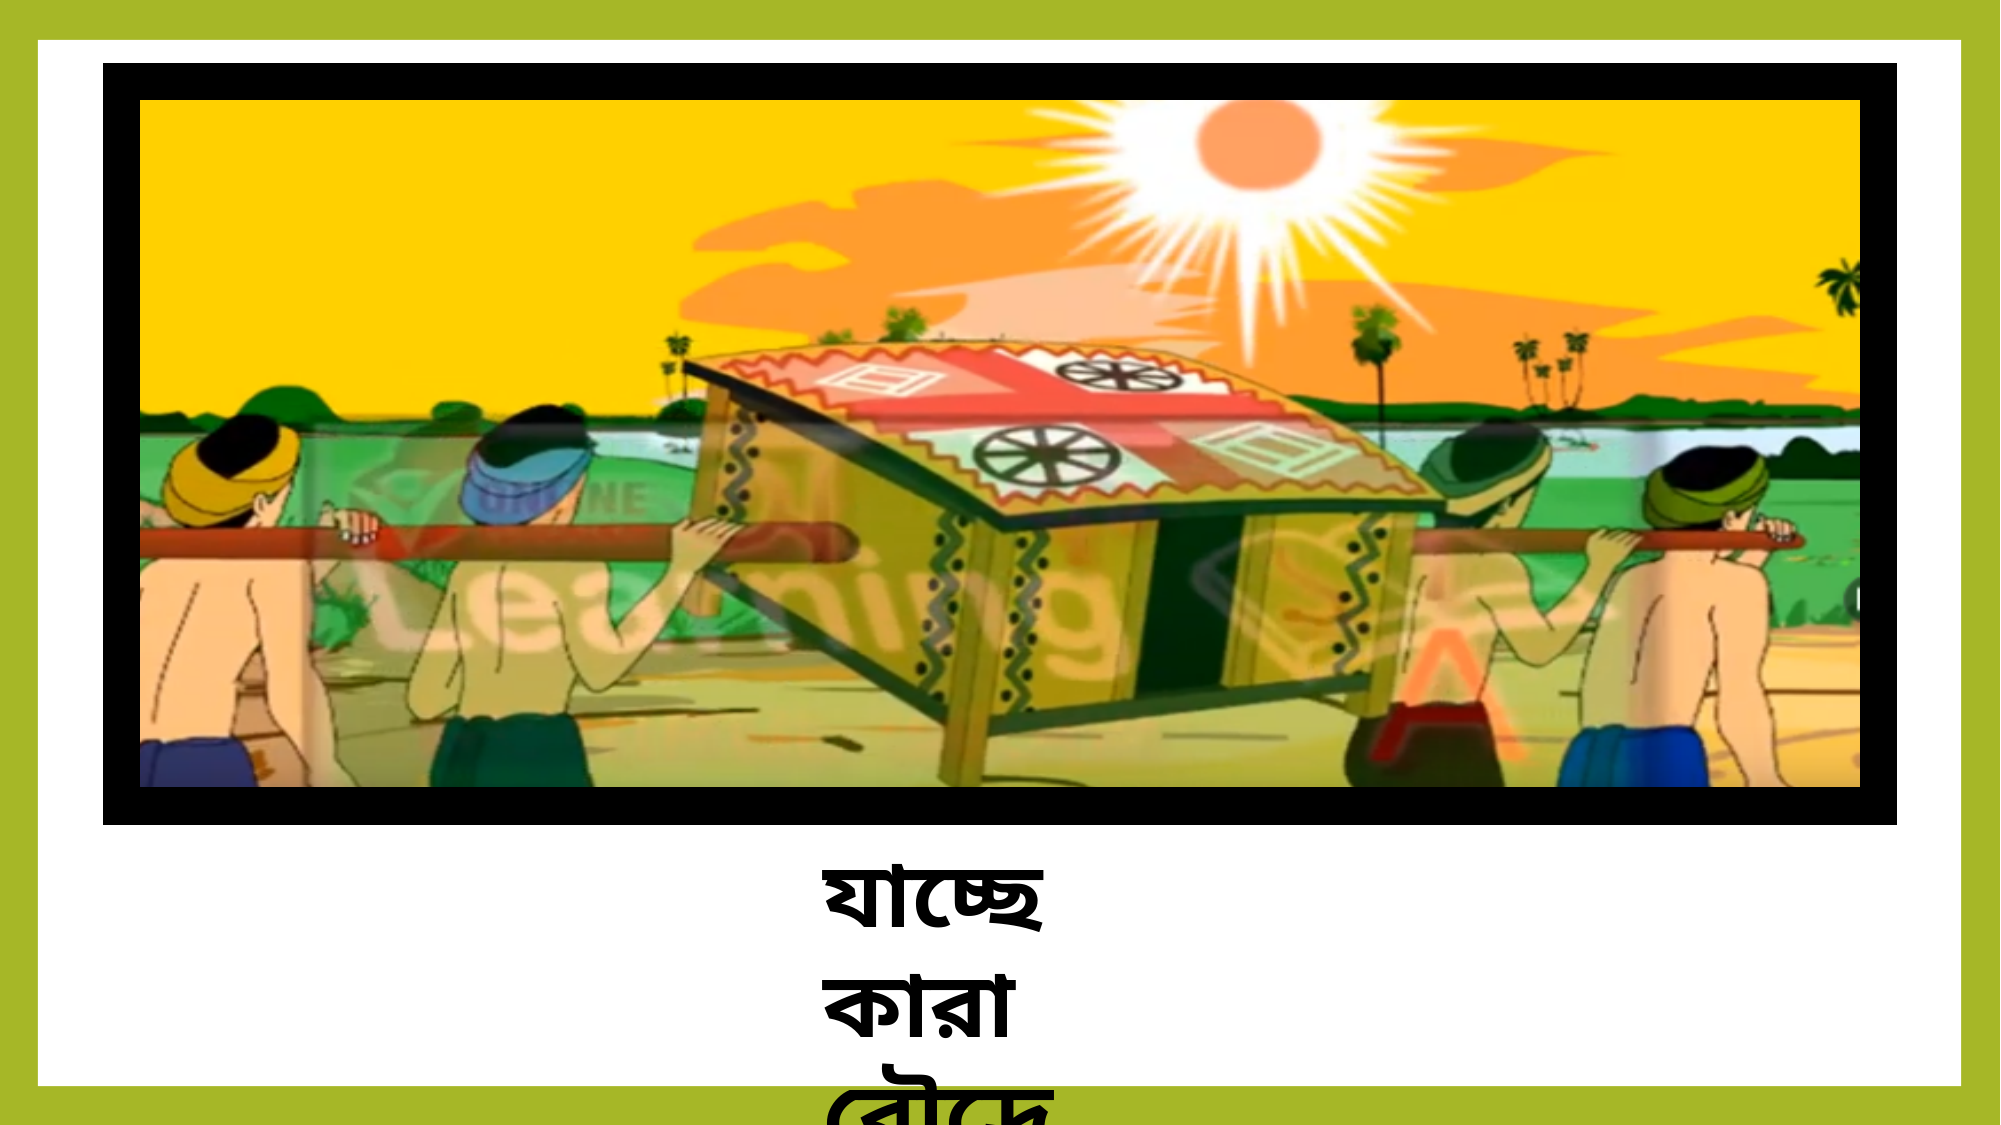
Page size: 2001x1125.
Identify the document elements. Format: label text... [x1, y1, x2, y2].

picture [139, 100, 1860, 788]
text_box যাচ্ছে কারা রৌদ্রে সারা! [808, 828, 1192, 1125]
